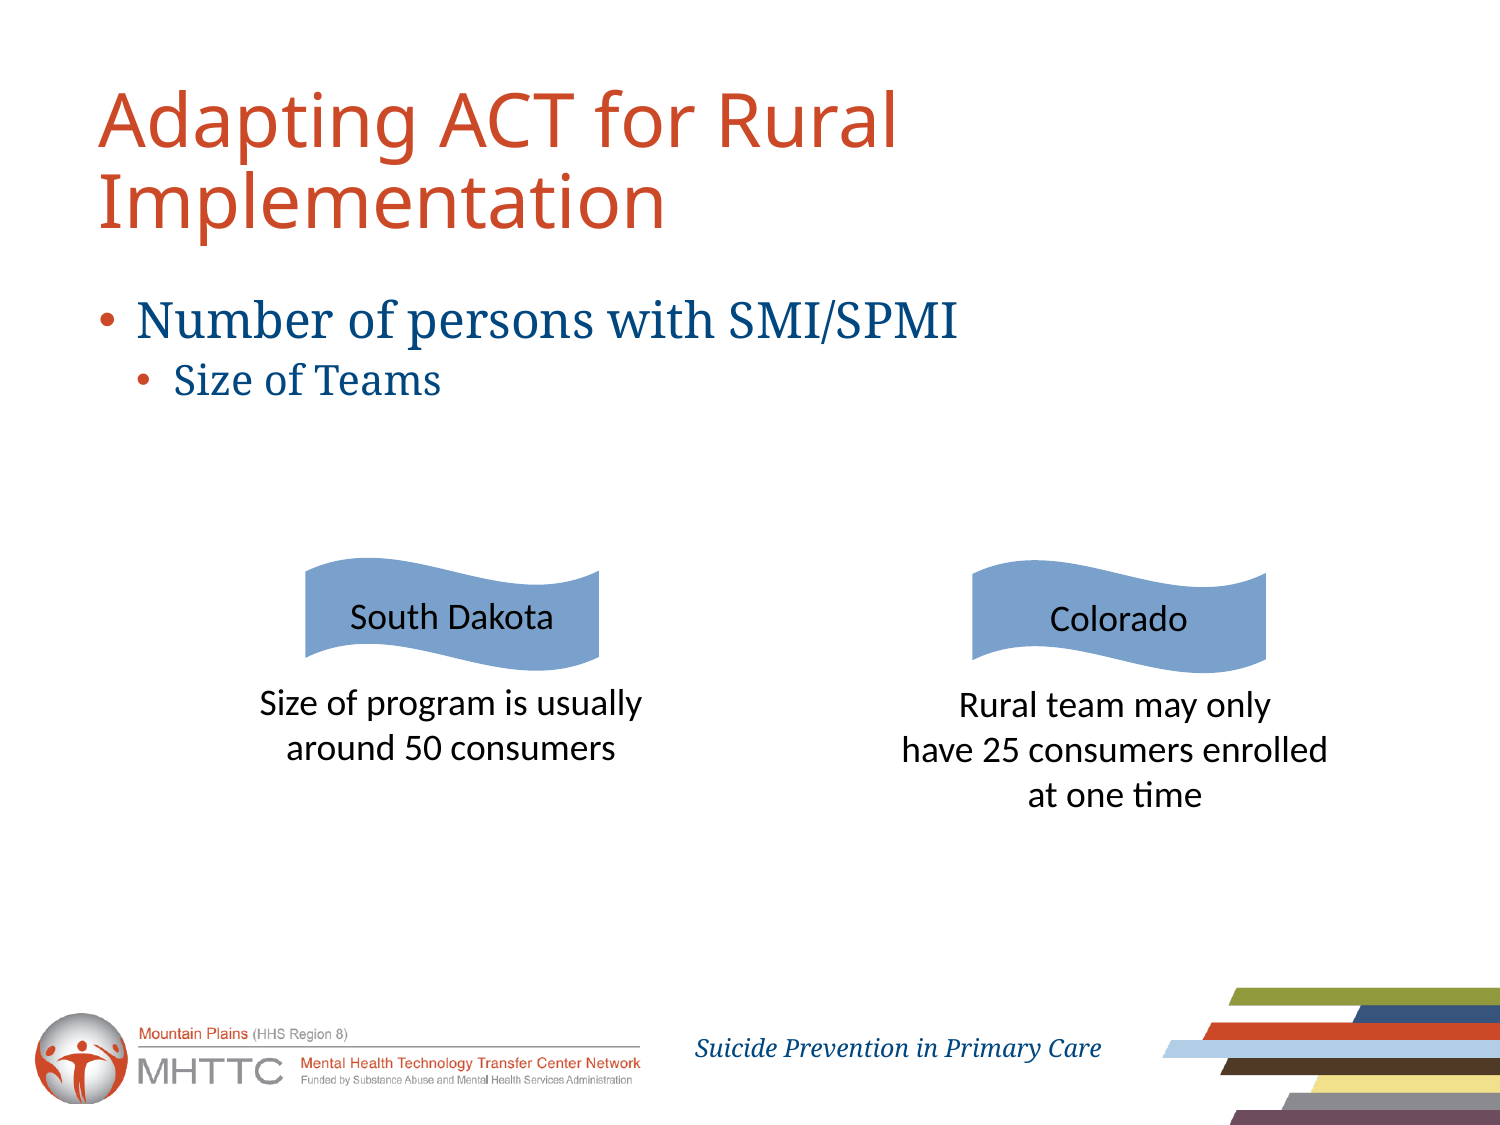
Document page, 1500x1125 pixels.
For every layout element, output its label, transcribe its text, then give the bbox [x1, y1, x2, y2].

text_box South Dakota [305, 557, 599, 670]
list Number of persons with SMI/SPMI Size of Teams [83, 287, 1419, 957]
text_box Colorado [972, 560, 1266, 672]
picture [1145, 972, 1500, 1125]
title Adapting ACT for Rural Implementation [83, 90, 1419, 237]
text_box Rural team may only have 25 consumers enrolled at one time [861, 672, 1369, 823]
text_box Size of program is usually around 50 consumers [197, 670, 705, 776]
